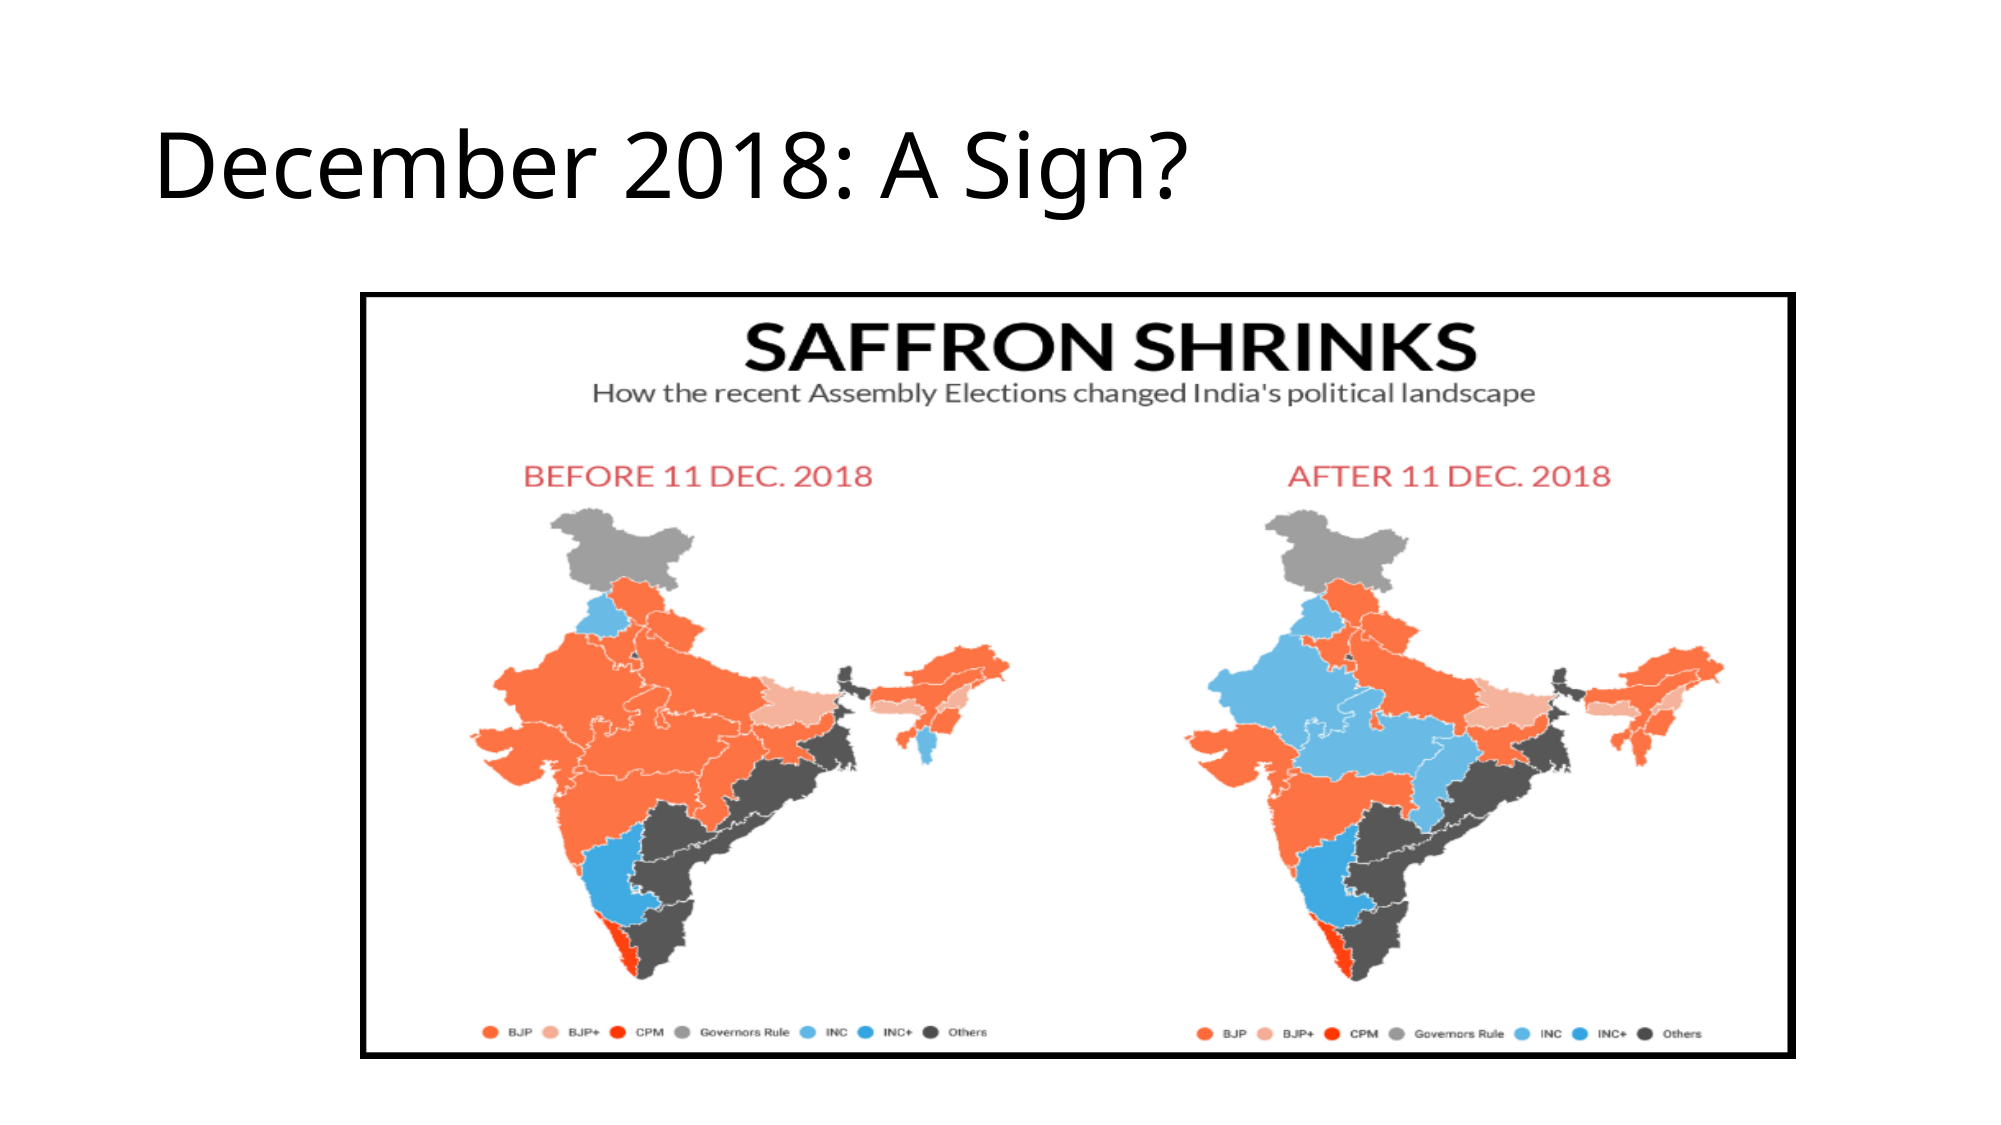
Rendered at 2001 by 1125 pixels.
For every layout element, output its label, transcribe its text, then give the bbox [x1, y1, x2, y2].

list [360, 292, 1796, 1059]
title December 2018: A Sign? [137, 59, 1863, 278]
